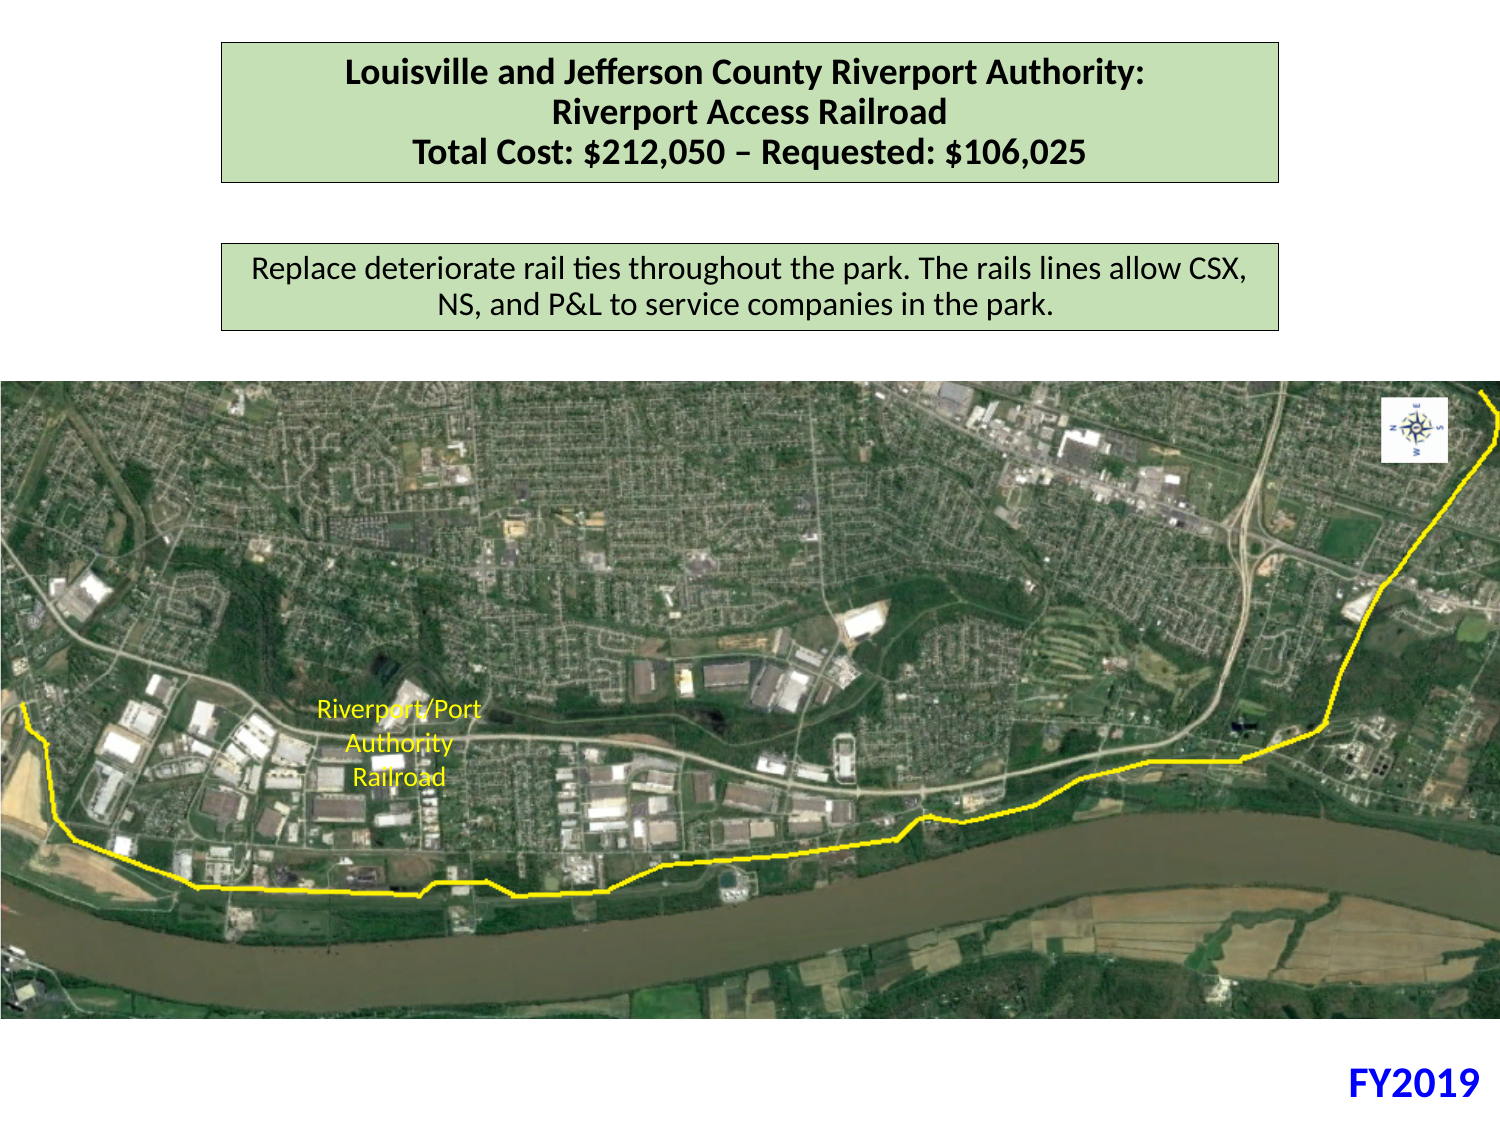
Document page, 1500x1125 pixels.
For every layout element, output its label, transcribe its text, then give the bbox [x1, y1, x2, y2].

title Louisville and Jefferson County Riverport Authority: Riverport Access Railroad Total Cost: $212,050 – Requested: $106,025 [221, 42, 431, 183]
text_box Replace deteriorate rail ties throughout the park. The rails lines allow CSX, NS, and P&L to service companies in the park. [1069, 243, 1279, 331]
picture [1381, 396, 1448, 464]
picture [431, 0, 1069, 1125]
text_box FY2019 [1328, 1040, 1500, 1125]
title Louisville and Jefferson County Riverport Authority: Riverport Access Railroad Total Cost: $212,050 – Requested: $106,025 [1069, 42, 1279, 183]
text_box Replace deteriorate rail ties throughout the park. The rails lines allow CSX, NS, and P&L to service companies in the park. [221, 243, 431, 331]
text_box Riverport/Port Authority Railroad [286, 683, 431, 800]
